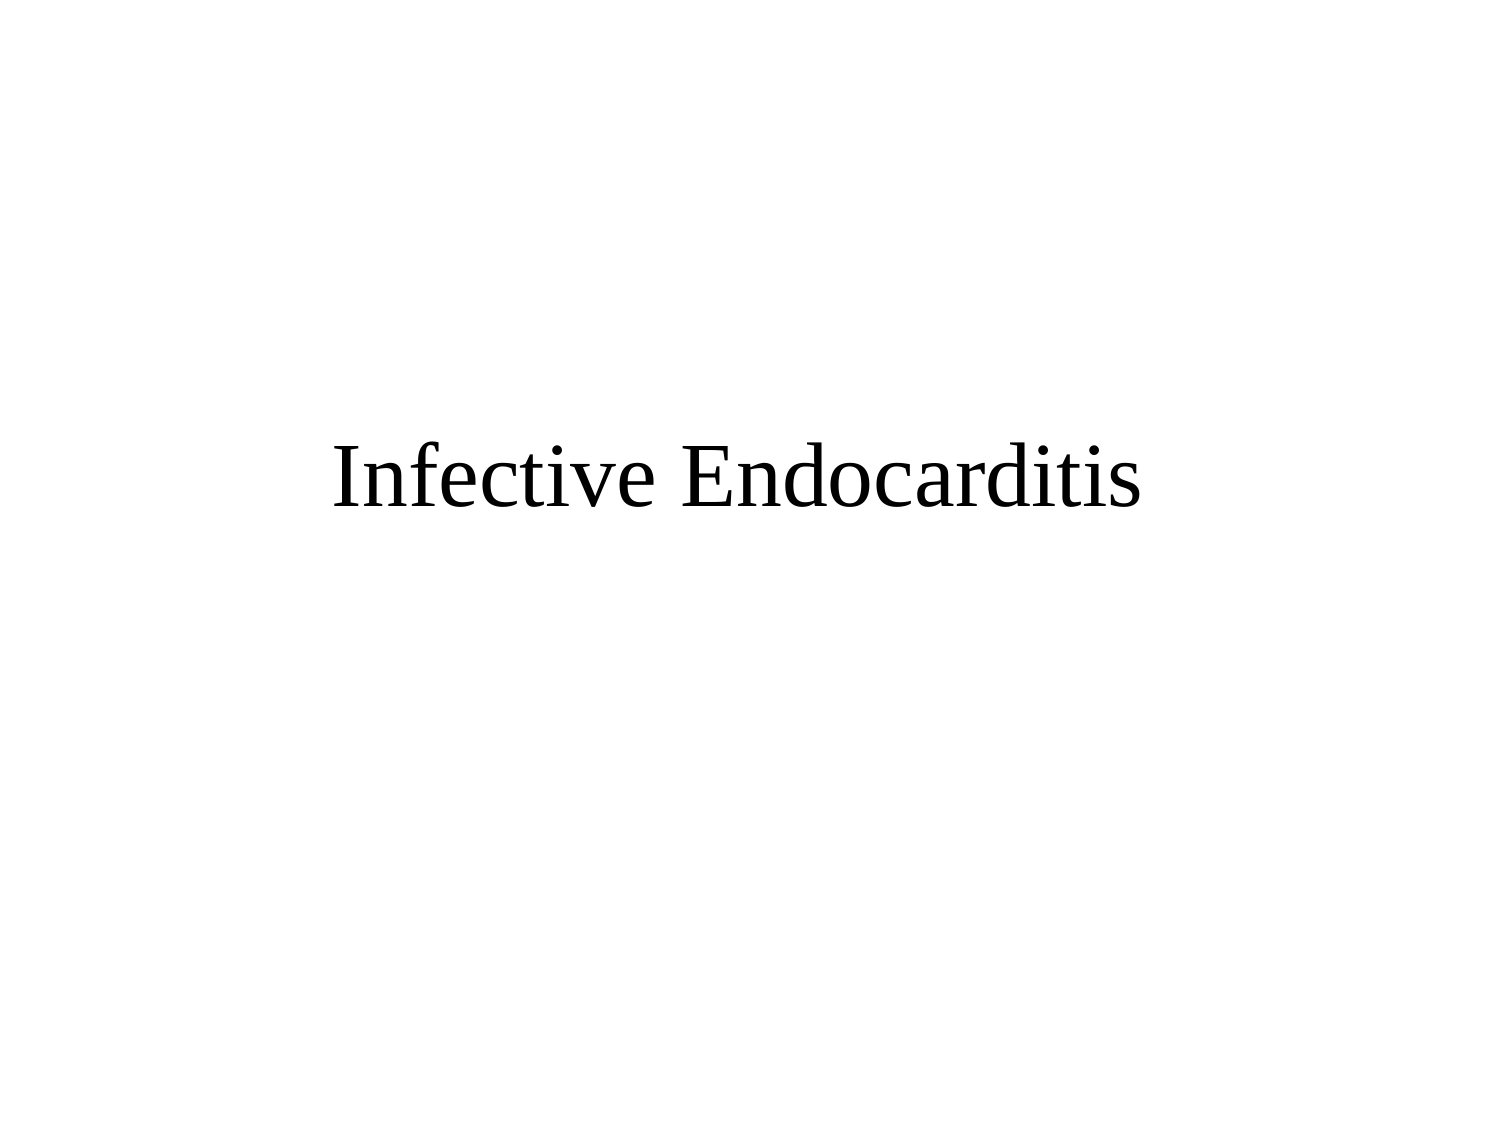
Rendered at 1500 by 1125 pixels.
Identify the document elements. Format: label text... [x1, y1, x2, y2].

title Infective Endocarditis [112, 349, 1388, 591]
